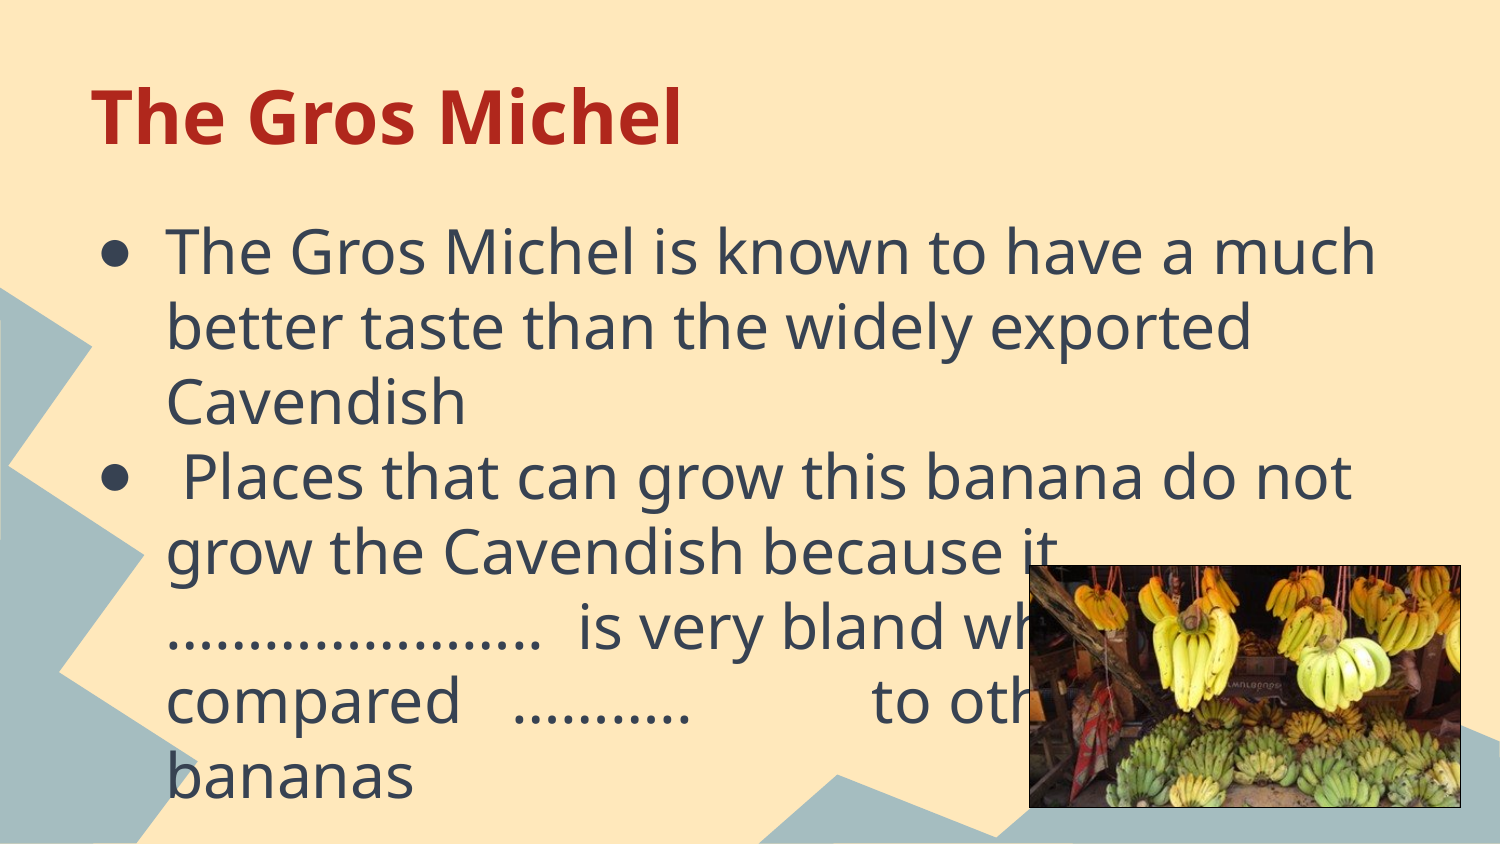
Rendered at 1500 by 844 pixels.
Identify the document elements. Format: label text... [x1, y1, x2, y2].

picture [1029, 565, 1461, 809]
list The Gros Michel is known to have a much better taste than the widely exported Cavendish Places that can grow this banana do not grow the Cavendish because it ………………….. is very bland when compared ……….. to other “sweet” bananas [75, 196, 1425, 808]
title The Gros Michel [75, 33, 1425, 175]
